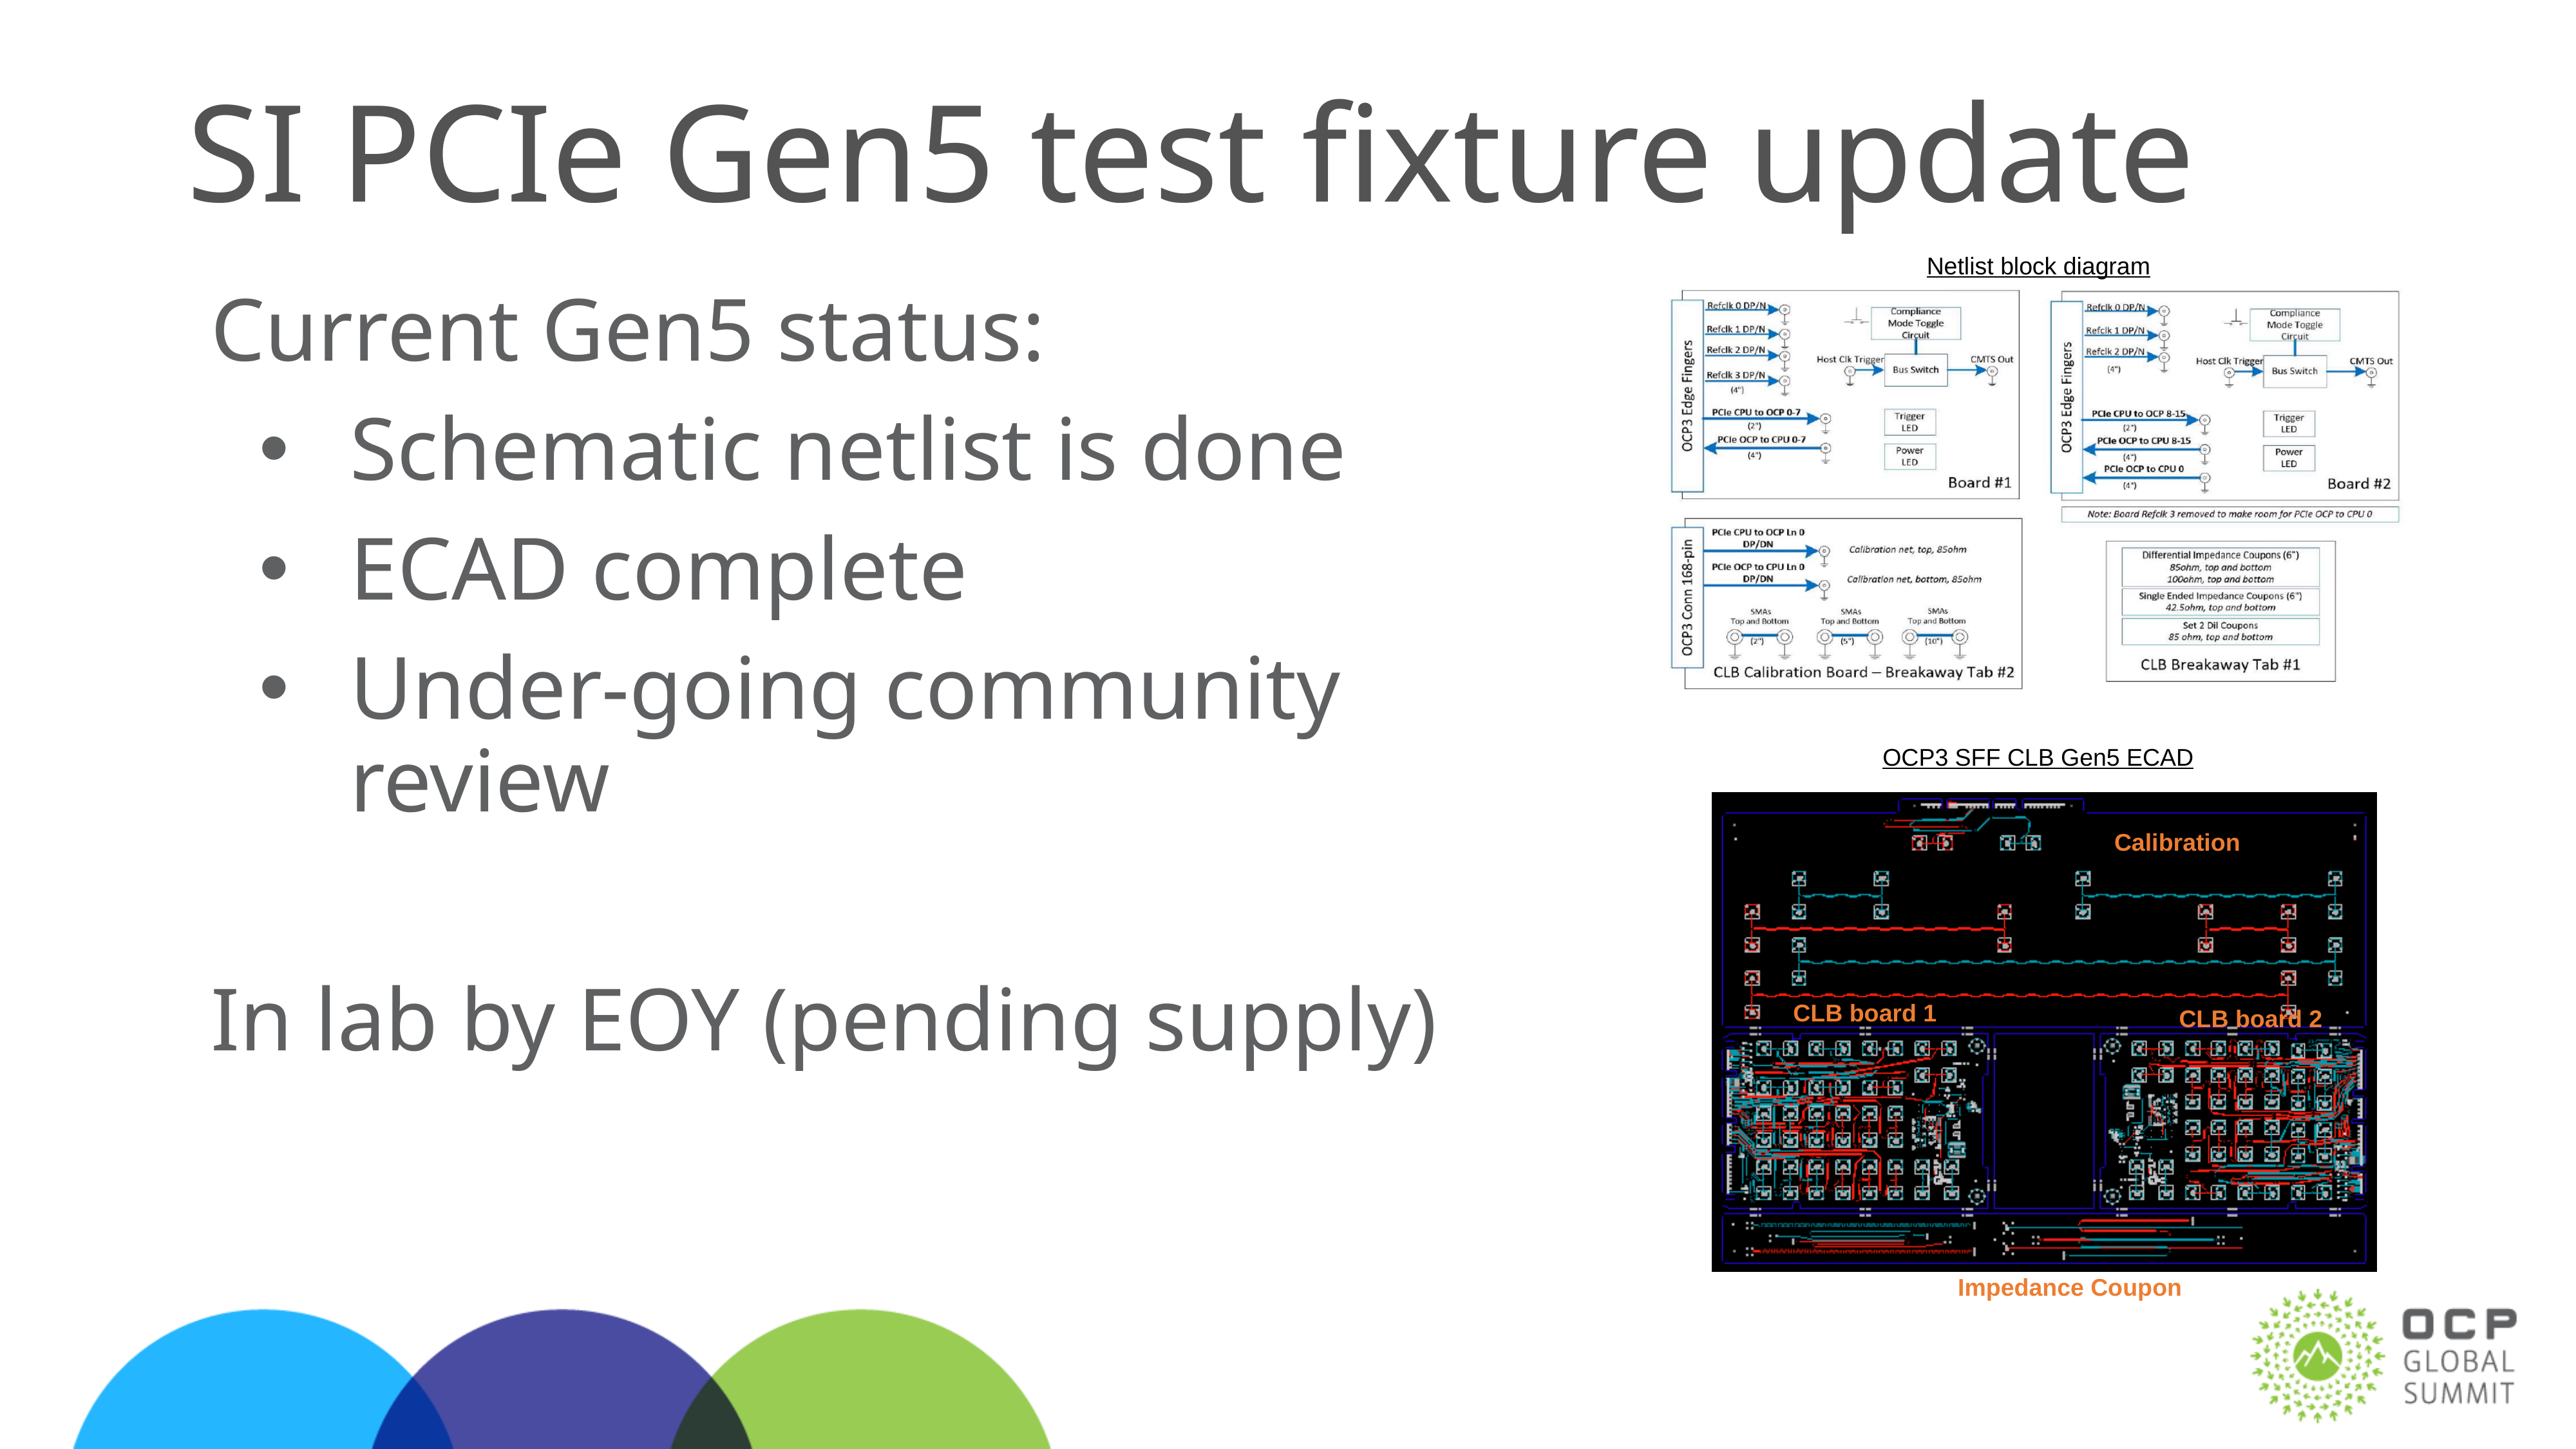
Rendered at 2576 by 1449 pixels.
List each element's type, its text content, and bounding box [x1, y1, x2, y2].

title SI PCIe Gen5 test fixture update [177, 77, 2399, 240]
picture [0, 0, 2576, 1449]
text_box Impedance Coupon [1948, 1278, 2192, 1305]
text_box OCP3 SFF CLB Gen5 ECAD [1873, 737, 2204, 776]
list Current Gen5 status: Schematic netlist is done ECAD complete Under-going community review In lab by EOY (pending supply) [177, 281, 1577, 1202]
text_box Netlist block diagram [1917, 245, 2161, 281]
